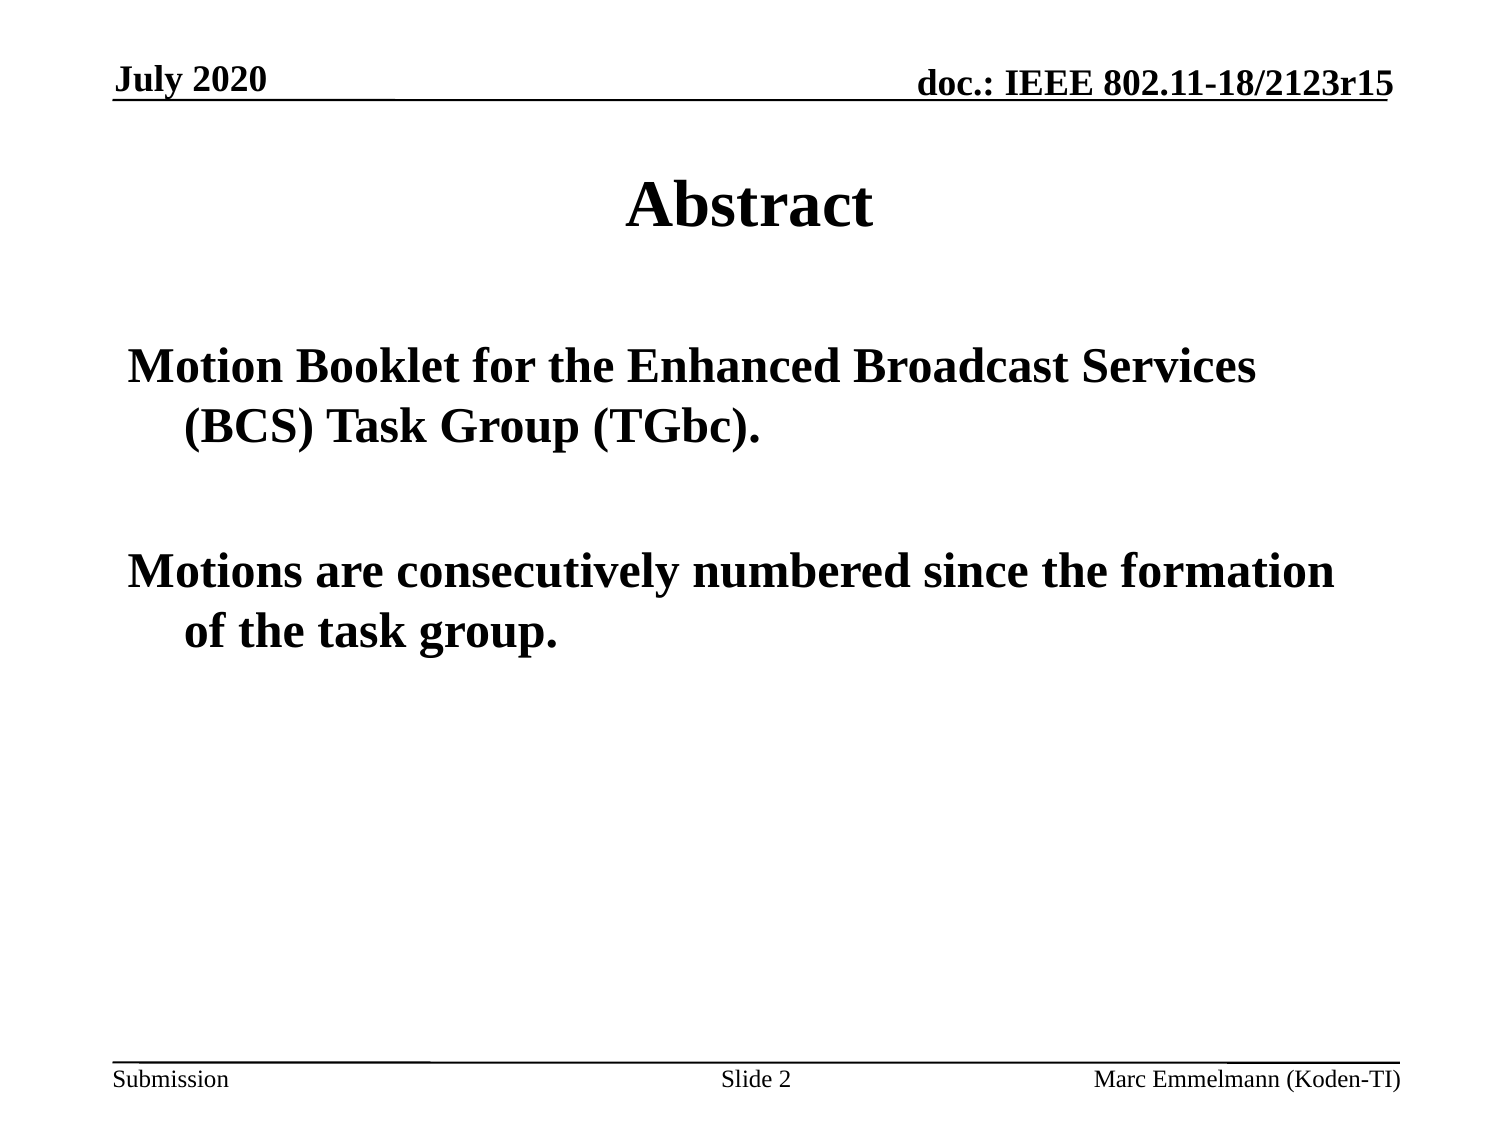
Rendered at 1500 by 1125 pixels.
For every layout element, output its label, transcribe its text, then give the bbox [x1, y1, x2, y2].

footer Marc Emmelmann (Koden-TI) [902, 1061, 1402, 1093]
title Abstract [112, 112, 1388, 288]
list Motion Booklet for the Enhanced Broadcast Services (BCS) Task Group (TGbc). Motions are consecutively numbered since the formation of the task group. [112, 324, 1388, 1001]
slide_number Slide 2 [712, 1061, 800, 1123]
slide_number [114, 54, 540, 100]
